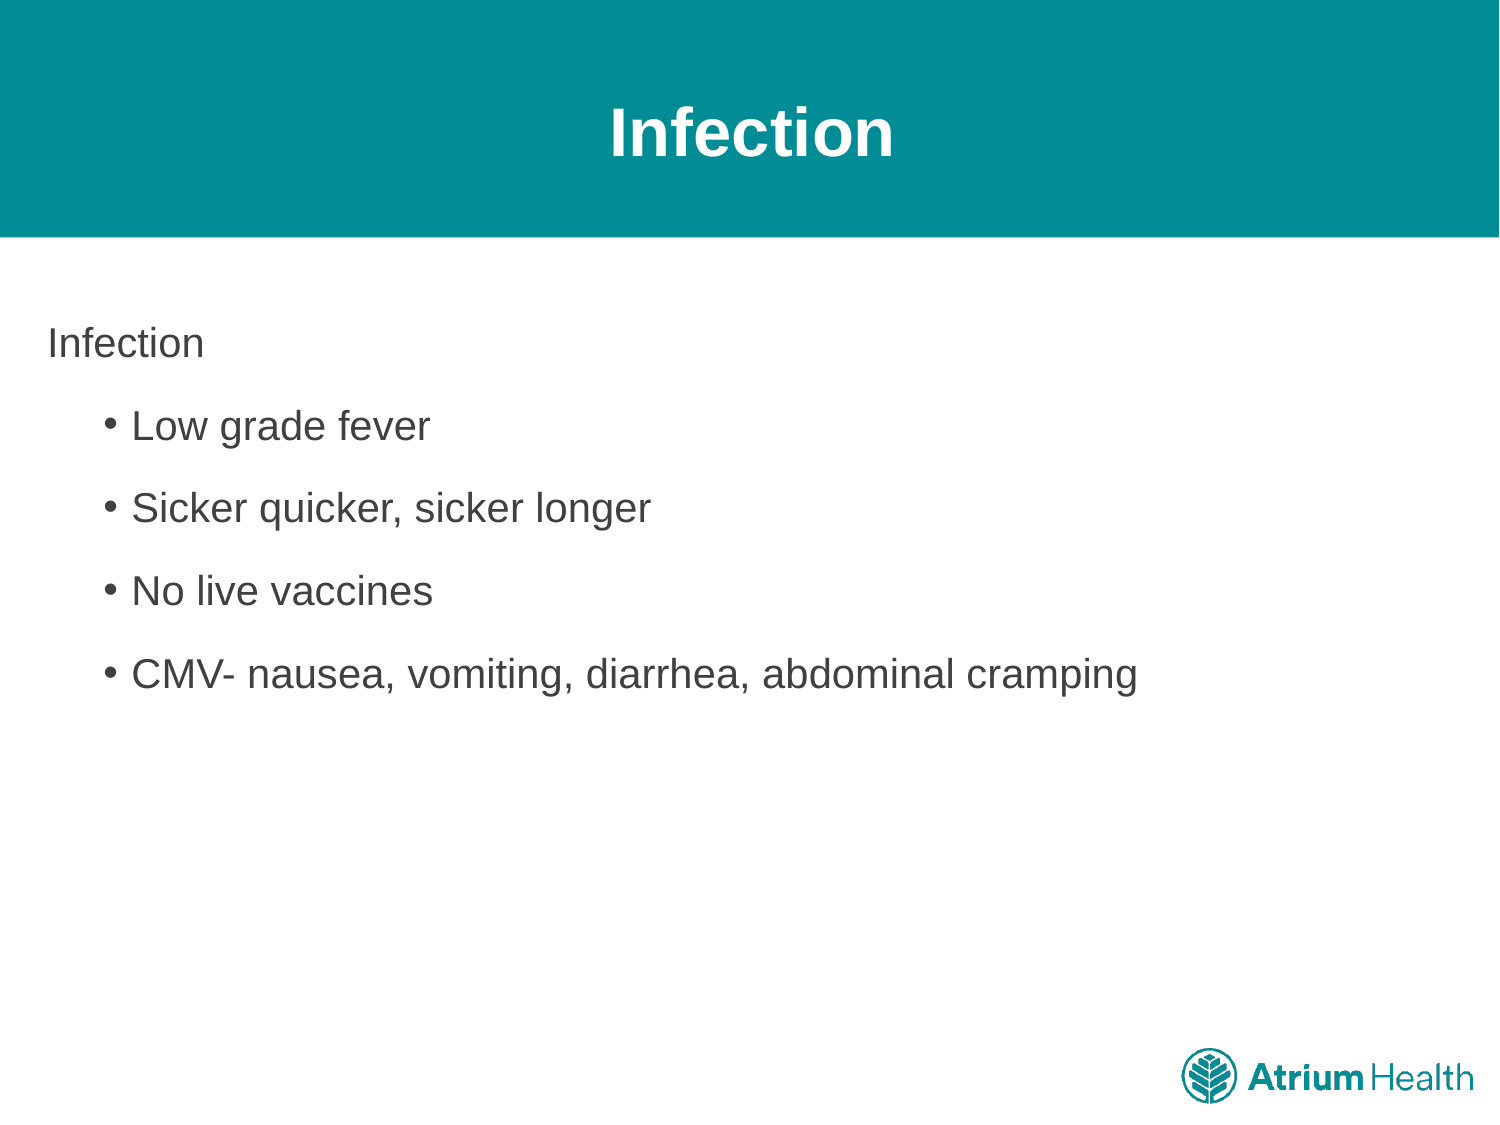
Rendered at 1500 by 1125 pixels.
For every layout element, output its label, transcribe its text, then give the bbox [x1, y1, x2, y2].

title Infection [32, 25, 1474, 244]
picture [1154, 1020, 1500, 1125]
list Infection Low grade fever Sicker quicker, sicker longer No live vaccines CMV- nausea, vomiting, diarrhea, abdominal cramping [32, 283, 1474, 1014]
